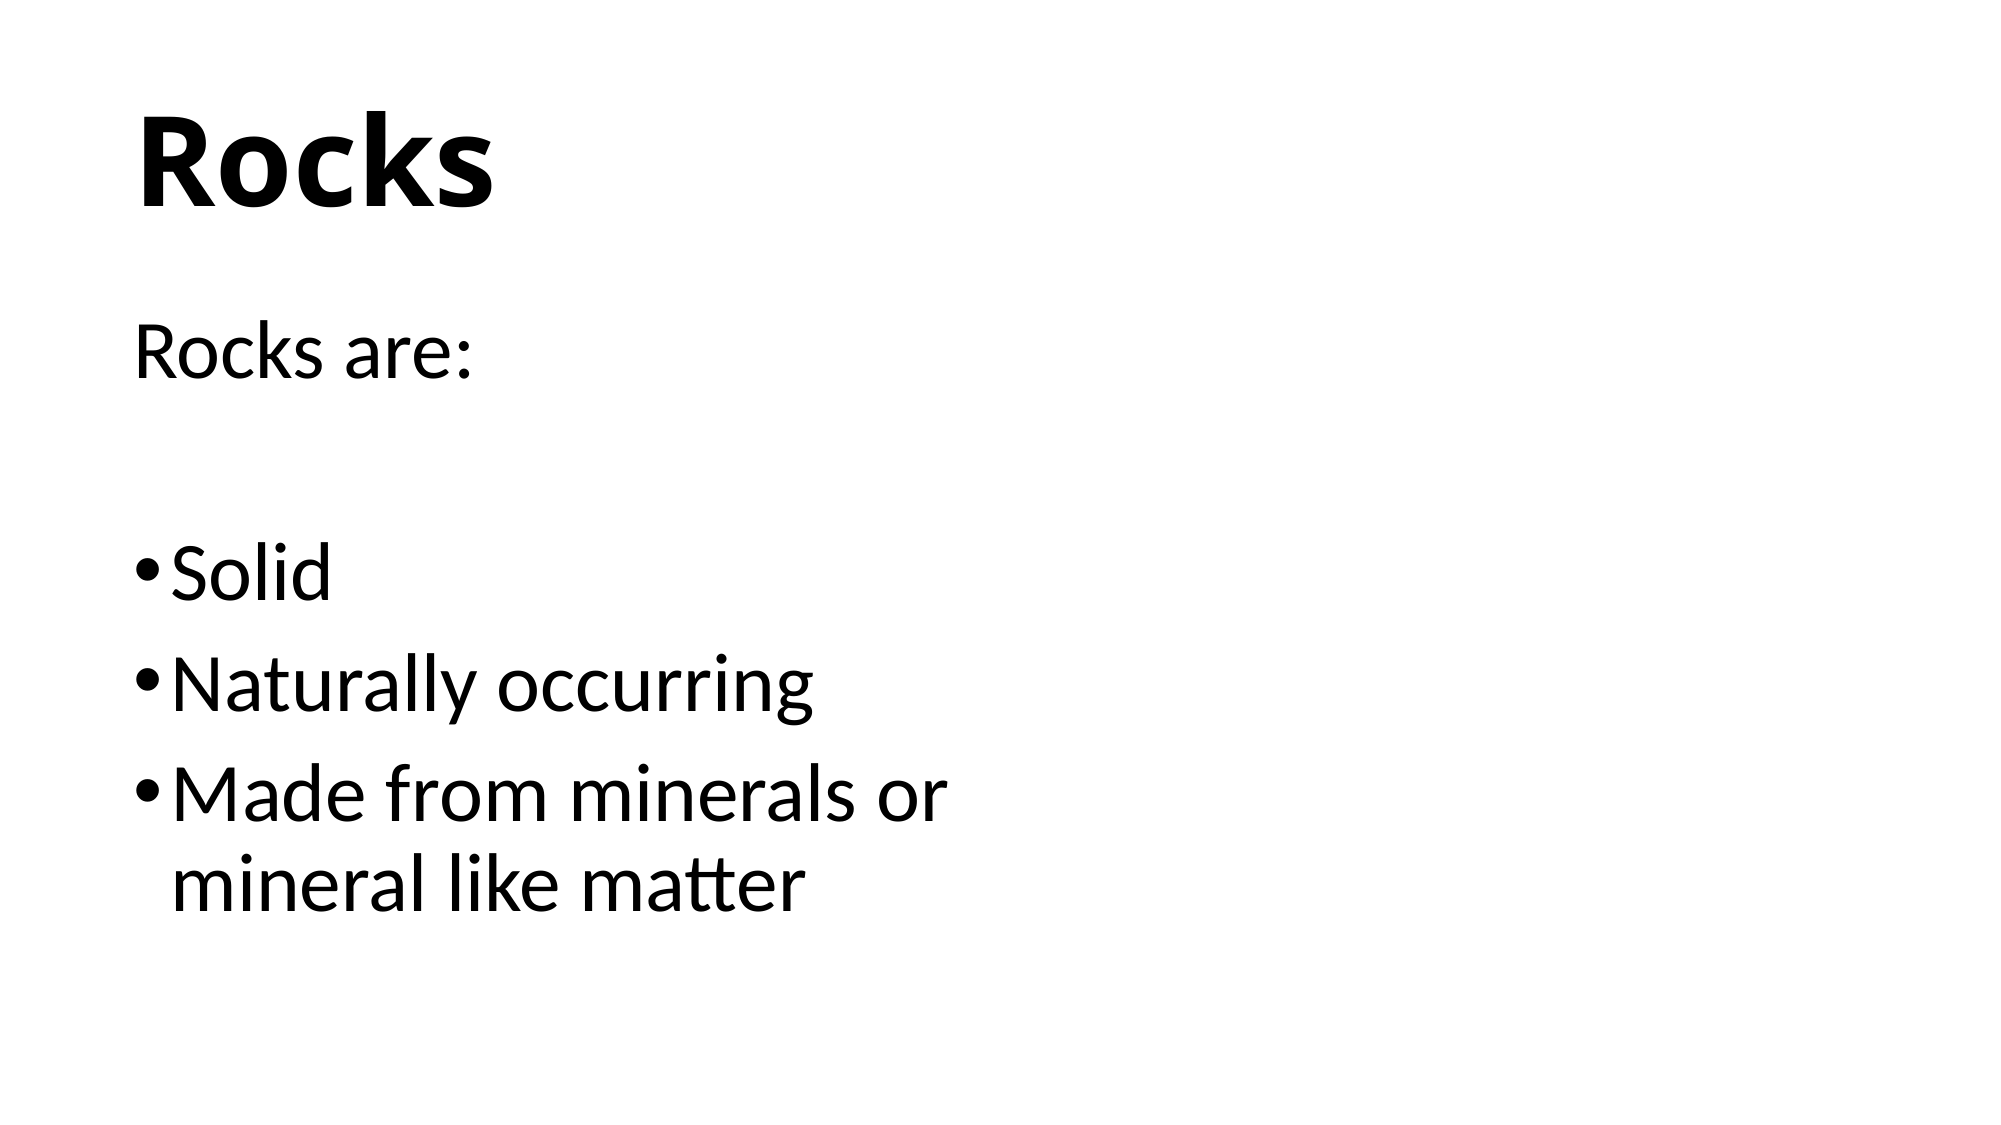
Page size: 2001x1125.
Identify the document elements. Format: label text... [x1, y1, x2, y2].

title Rocks [118, 56, 1930, 275]
list Rocks are: Solid Naturally occurring Made from minerals or mineral like matter [118, 299, 1241, 1014]
